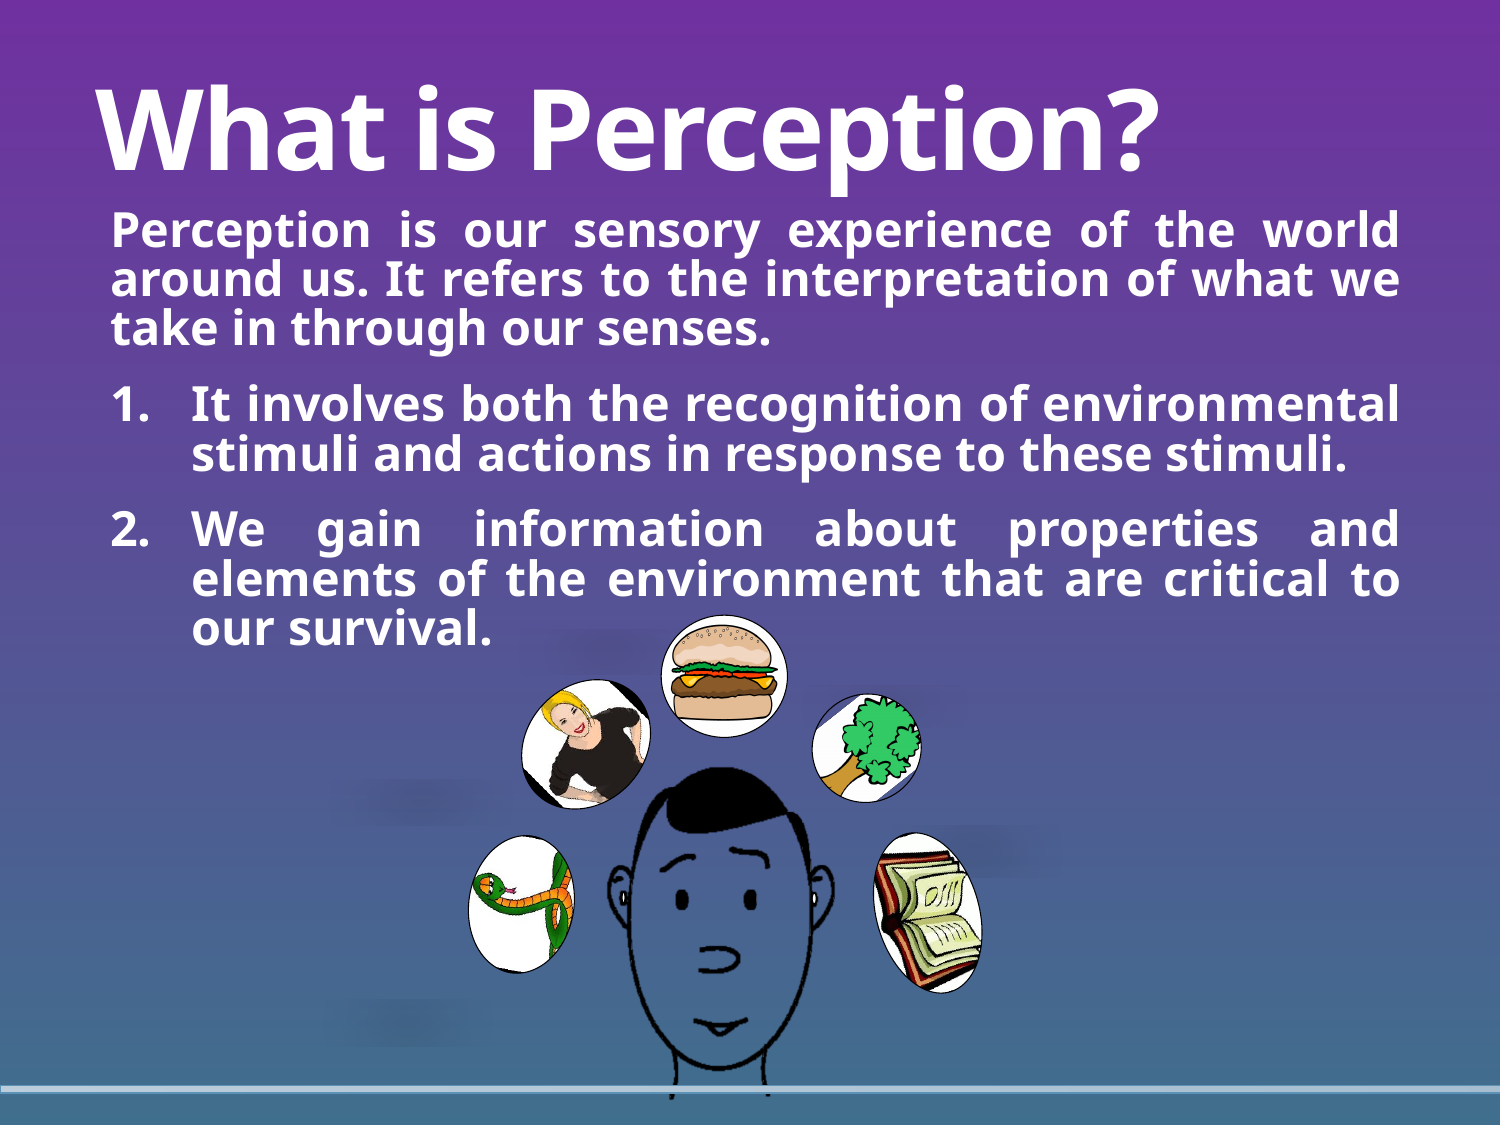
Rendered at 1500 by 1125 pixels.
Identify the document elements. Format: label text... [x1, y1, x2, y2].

title What is Perception? [80, 0, 1407, 272]
picture [451, 837, 591, 972]
picture [515, 681, 921, 1099]
text_box [834, 1085, 1500, 1094]
text_box [0, 1085, 608, 1094]
picture [845, 834, 1010, 992]
picture [660, 614, 788, 738]
list Perception is our sensory experience of the world around us. It refers to the interpretation of what we take in through our senses. It involves both the recognition of environmental stimuli and actions in response to these stimuli. We gain information about properties and elements of the environment that are critical to our survival. [95, 200, 1418, 714]
